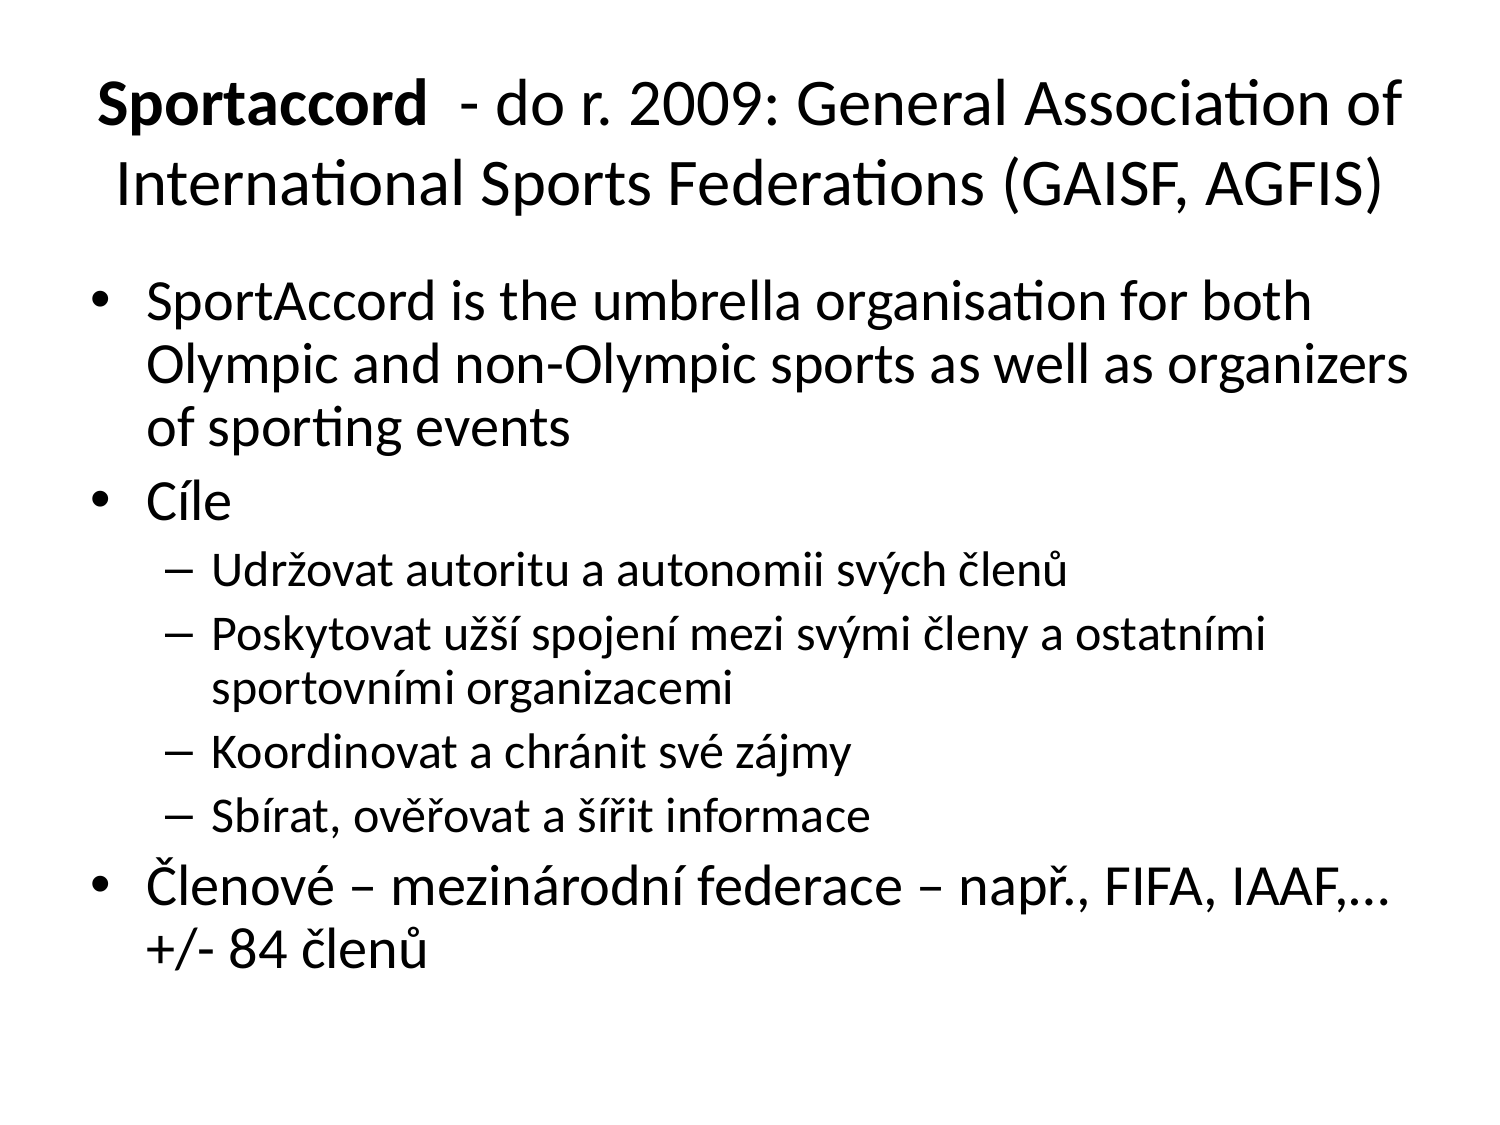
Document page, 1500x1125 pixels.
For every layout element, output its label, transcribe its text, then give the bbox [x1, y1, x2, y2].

list SportAccord is the umbrella organisation for both Olympic and non-Olympic sports as well as organizers of sporting events Cíle Udržovat autoritu a autonomii svých členů Poskytovat užší spojení mezi svými členy a ostatními sportovními organizacemi Koordinovat a chránit své zájmy Sbírat, ověřovat a šířit informace Členové – mezinárodní federace – např., FIFA, IAAF,…+/- 84 členů [75, 262, 1425, 1005]
title Sportaccord - do r. 2009: General Association of International Sports Federations (GAISF, AGFIS) [75, 45, 1425, 233]
